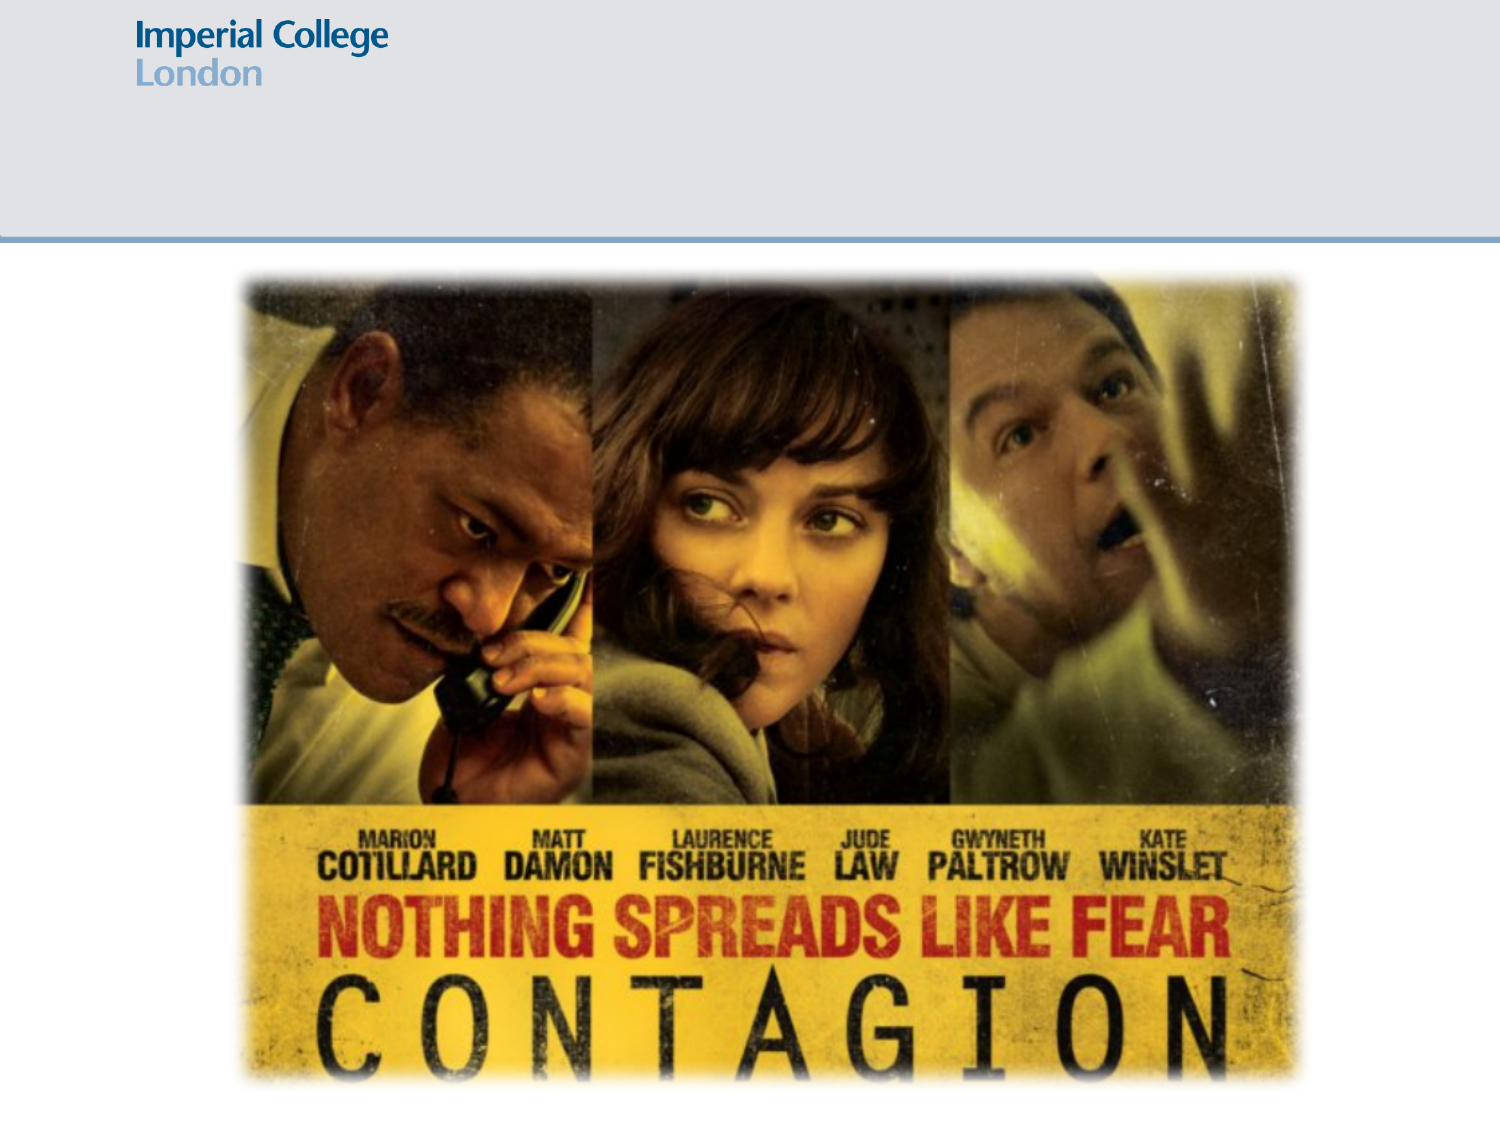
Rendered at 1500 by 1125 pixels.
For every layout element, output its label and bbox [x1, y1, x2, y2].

picture [229, 264, 1312, 1093]
picture [0, 0, 1500, 243]
